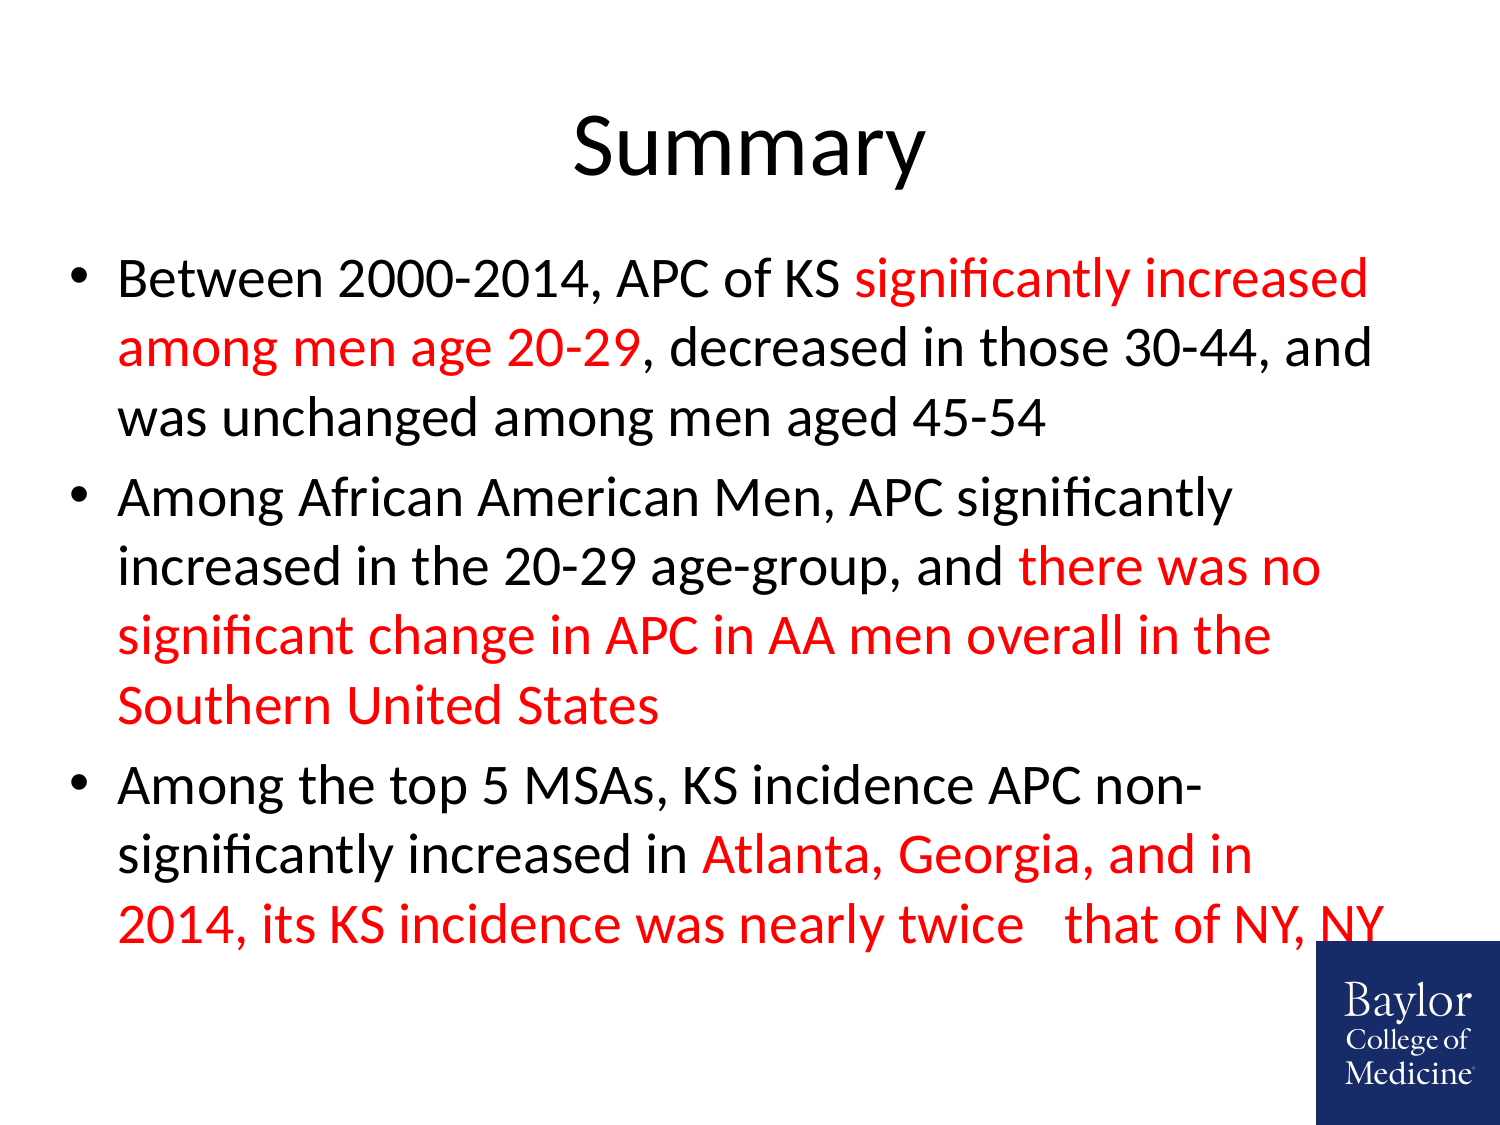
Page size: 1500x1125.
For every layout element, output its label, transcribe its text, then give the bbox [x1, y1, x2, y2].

list Between 2000-2014, APC of KS significantly increased among men age 20-29, decreased in those 30-44, and was unchanged among men aged 45-54 Among African American Men, APC significantly increased in the 20-29 age-group, and there was no significant change in APC in AA men overall in the Southern United States Among the top 5 MSAs, KS incidence APC non-significantly increased in Atlanta, Georgia, and in 2014, its KS incidence was nearly twice that of NY, NY [54, 232, 1405, 1063]
picture [1316, 941, 1500, 1125]
title Summary [75, 45, 1425, 233]
